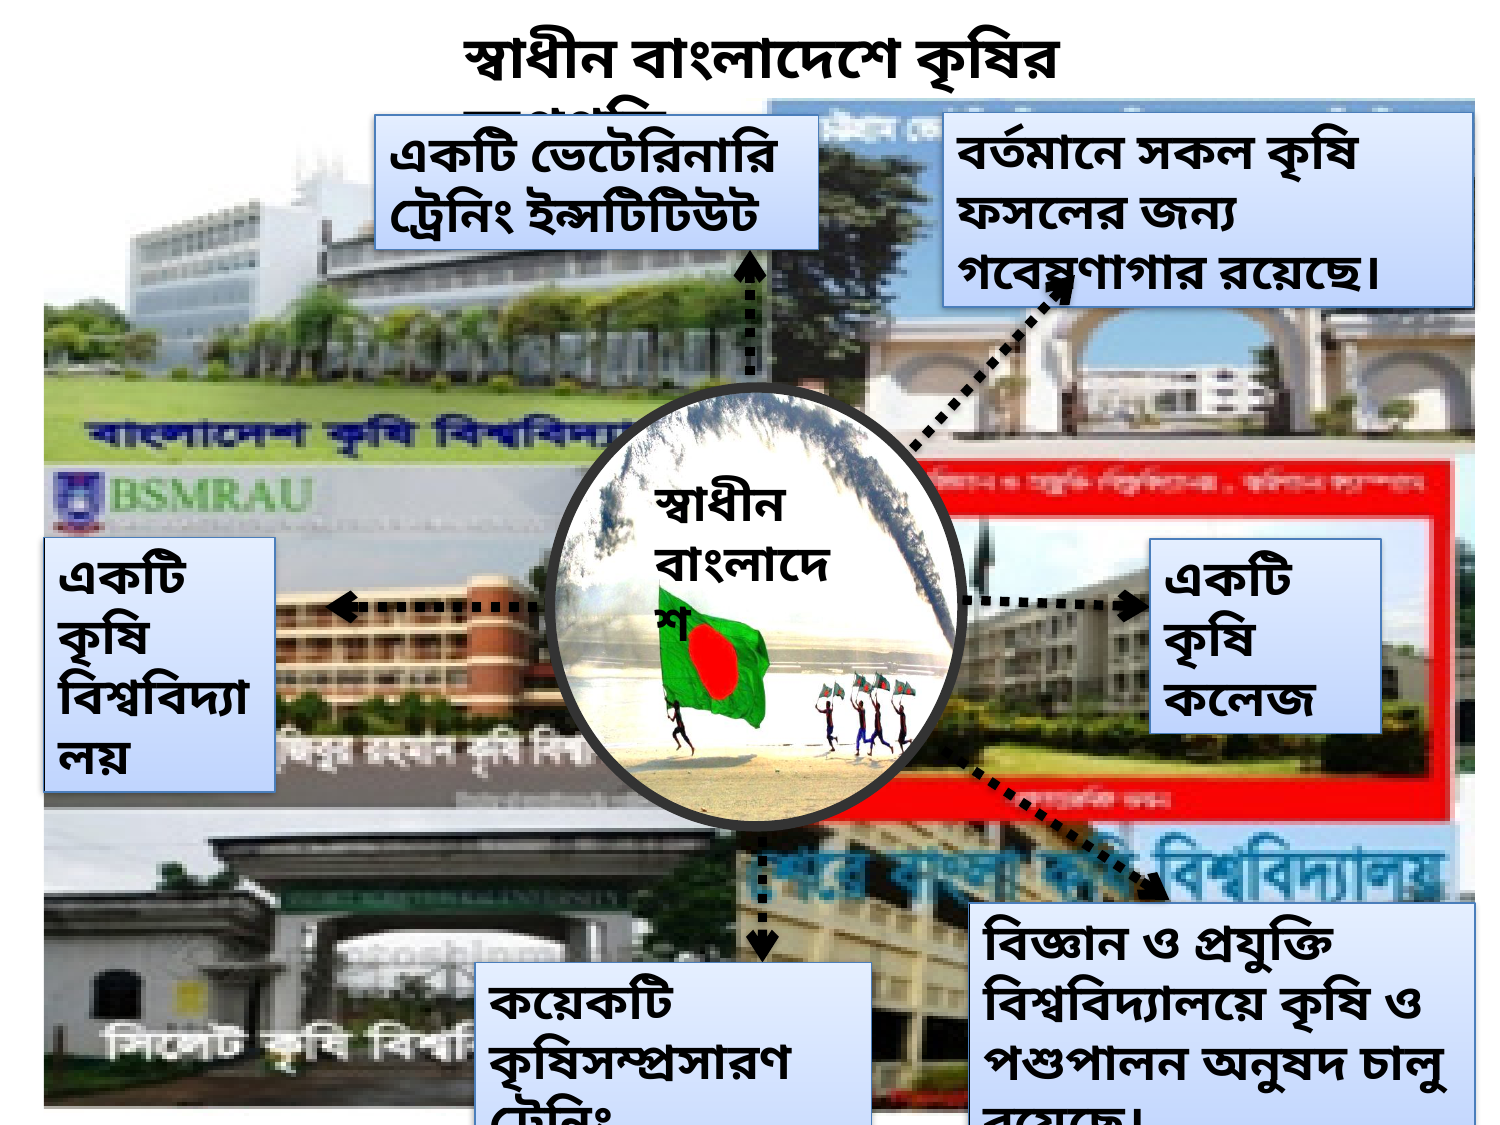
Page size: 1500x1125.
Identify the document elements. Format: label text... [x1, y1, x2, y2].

text_box স্বাধীন বাংলাদেশে কৃষির অগ্রগতি [450, 12, 1075, 96]
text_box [942, 749, 1170, 901]
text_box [962, 599, 1151, 608]
picture [43, 98, 1476, 1116]
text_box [912, 274, 1076, 449]
